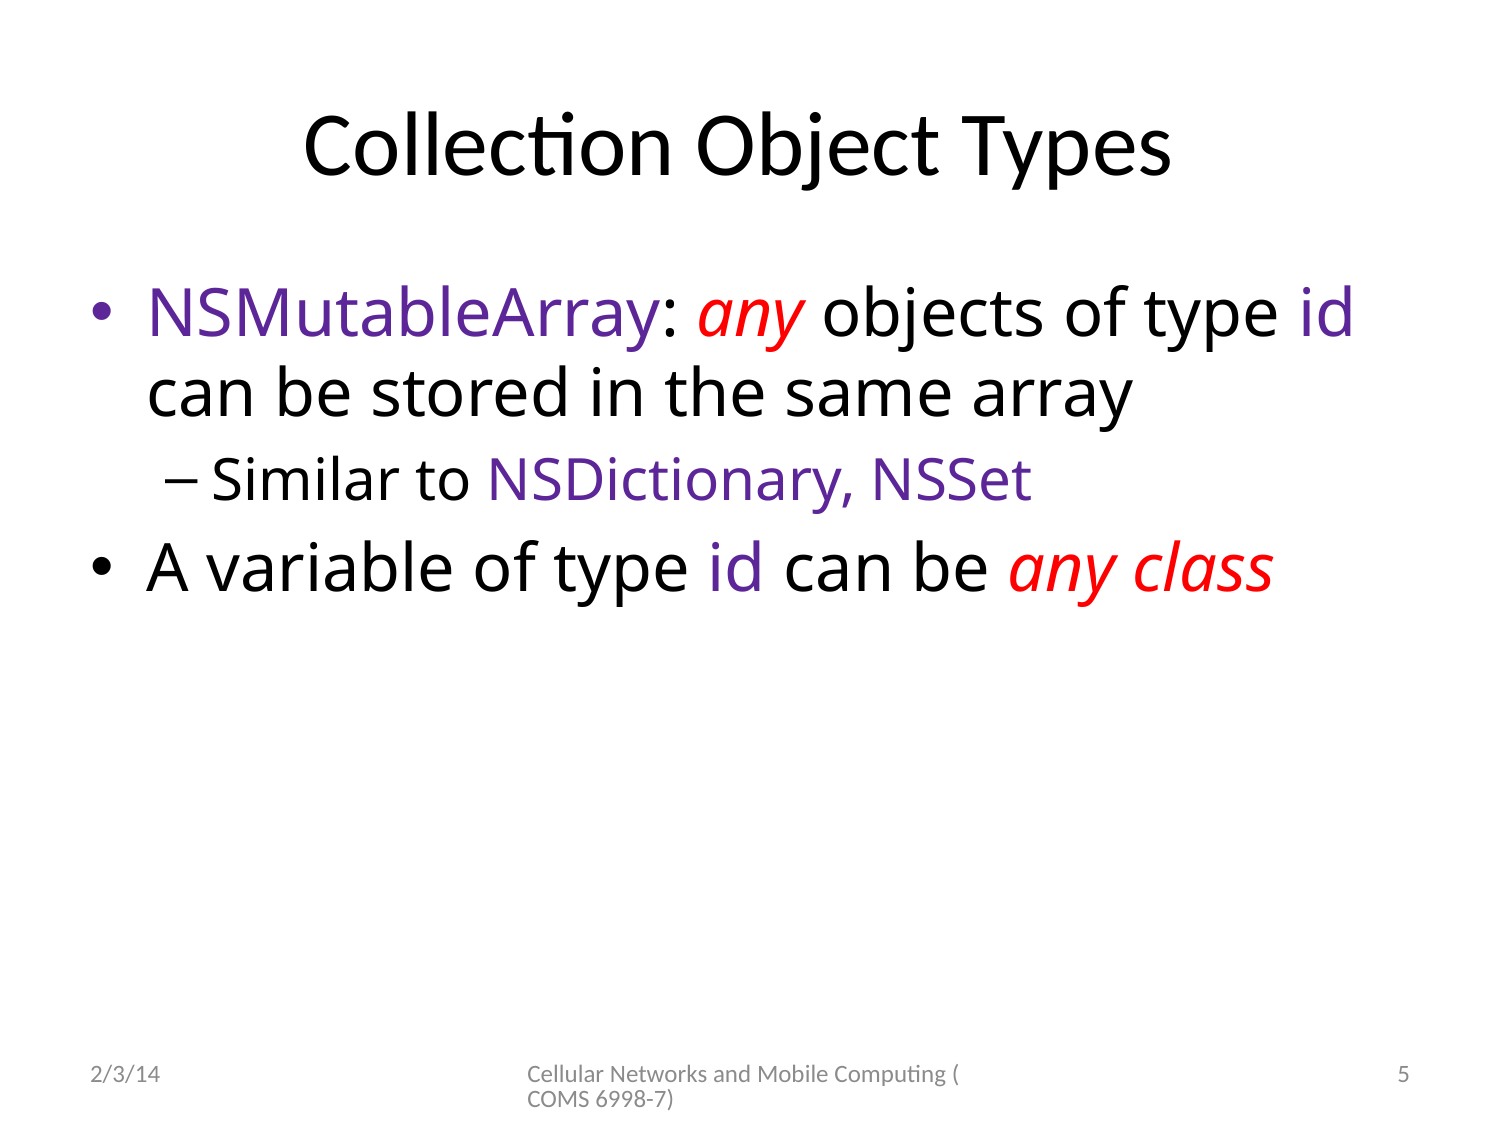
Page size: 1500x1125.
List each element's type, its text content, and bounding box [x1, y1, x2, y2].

footer Cellular Networks and Mobile Computing (COMS 6998-7) [512, 1042, 988, 1103]
list NSMutableArray: any objects of type id can be stored in the same array Similar to NSDictionary, NSSet A variable of type id can be any class [75, 262, 1425, 1005]
title Collection Object Types [75, 45, 1425, 233]
slide_number 5 [1074, 1042, 1425, 1103]
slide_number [75, 1042, 425, 1103]
